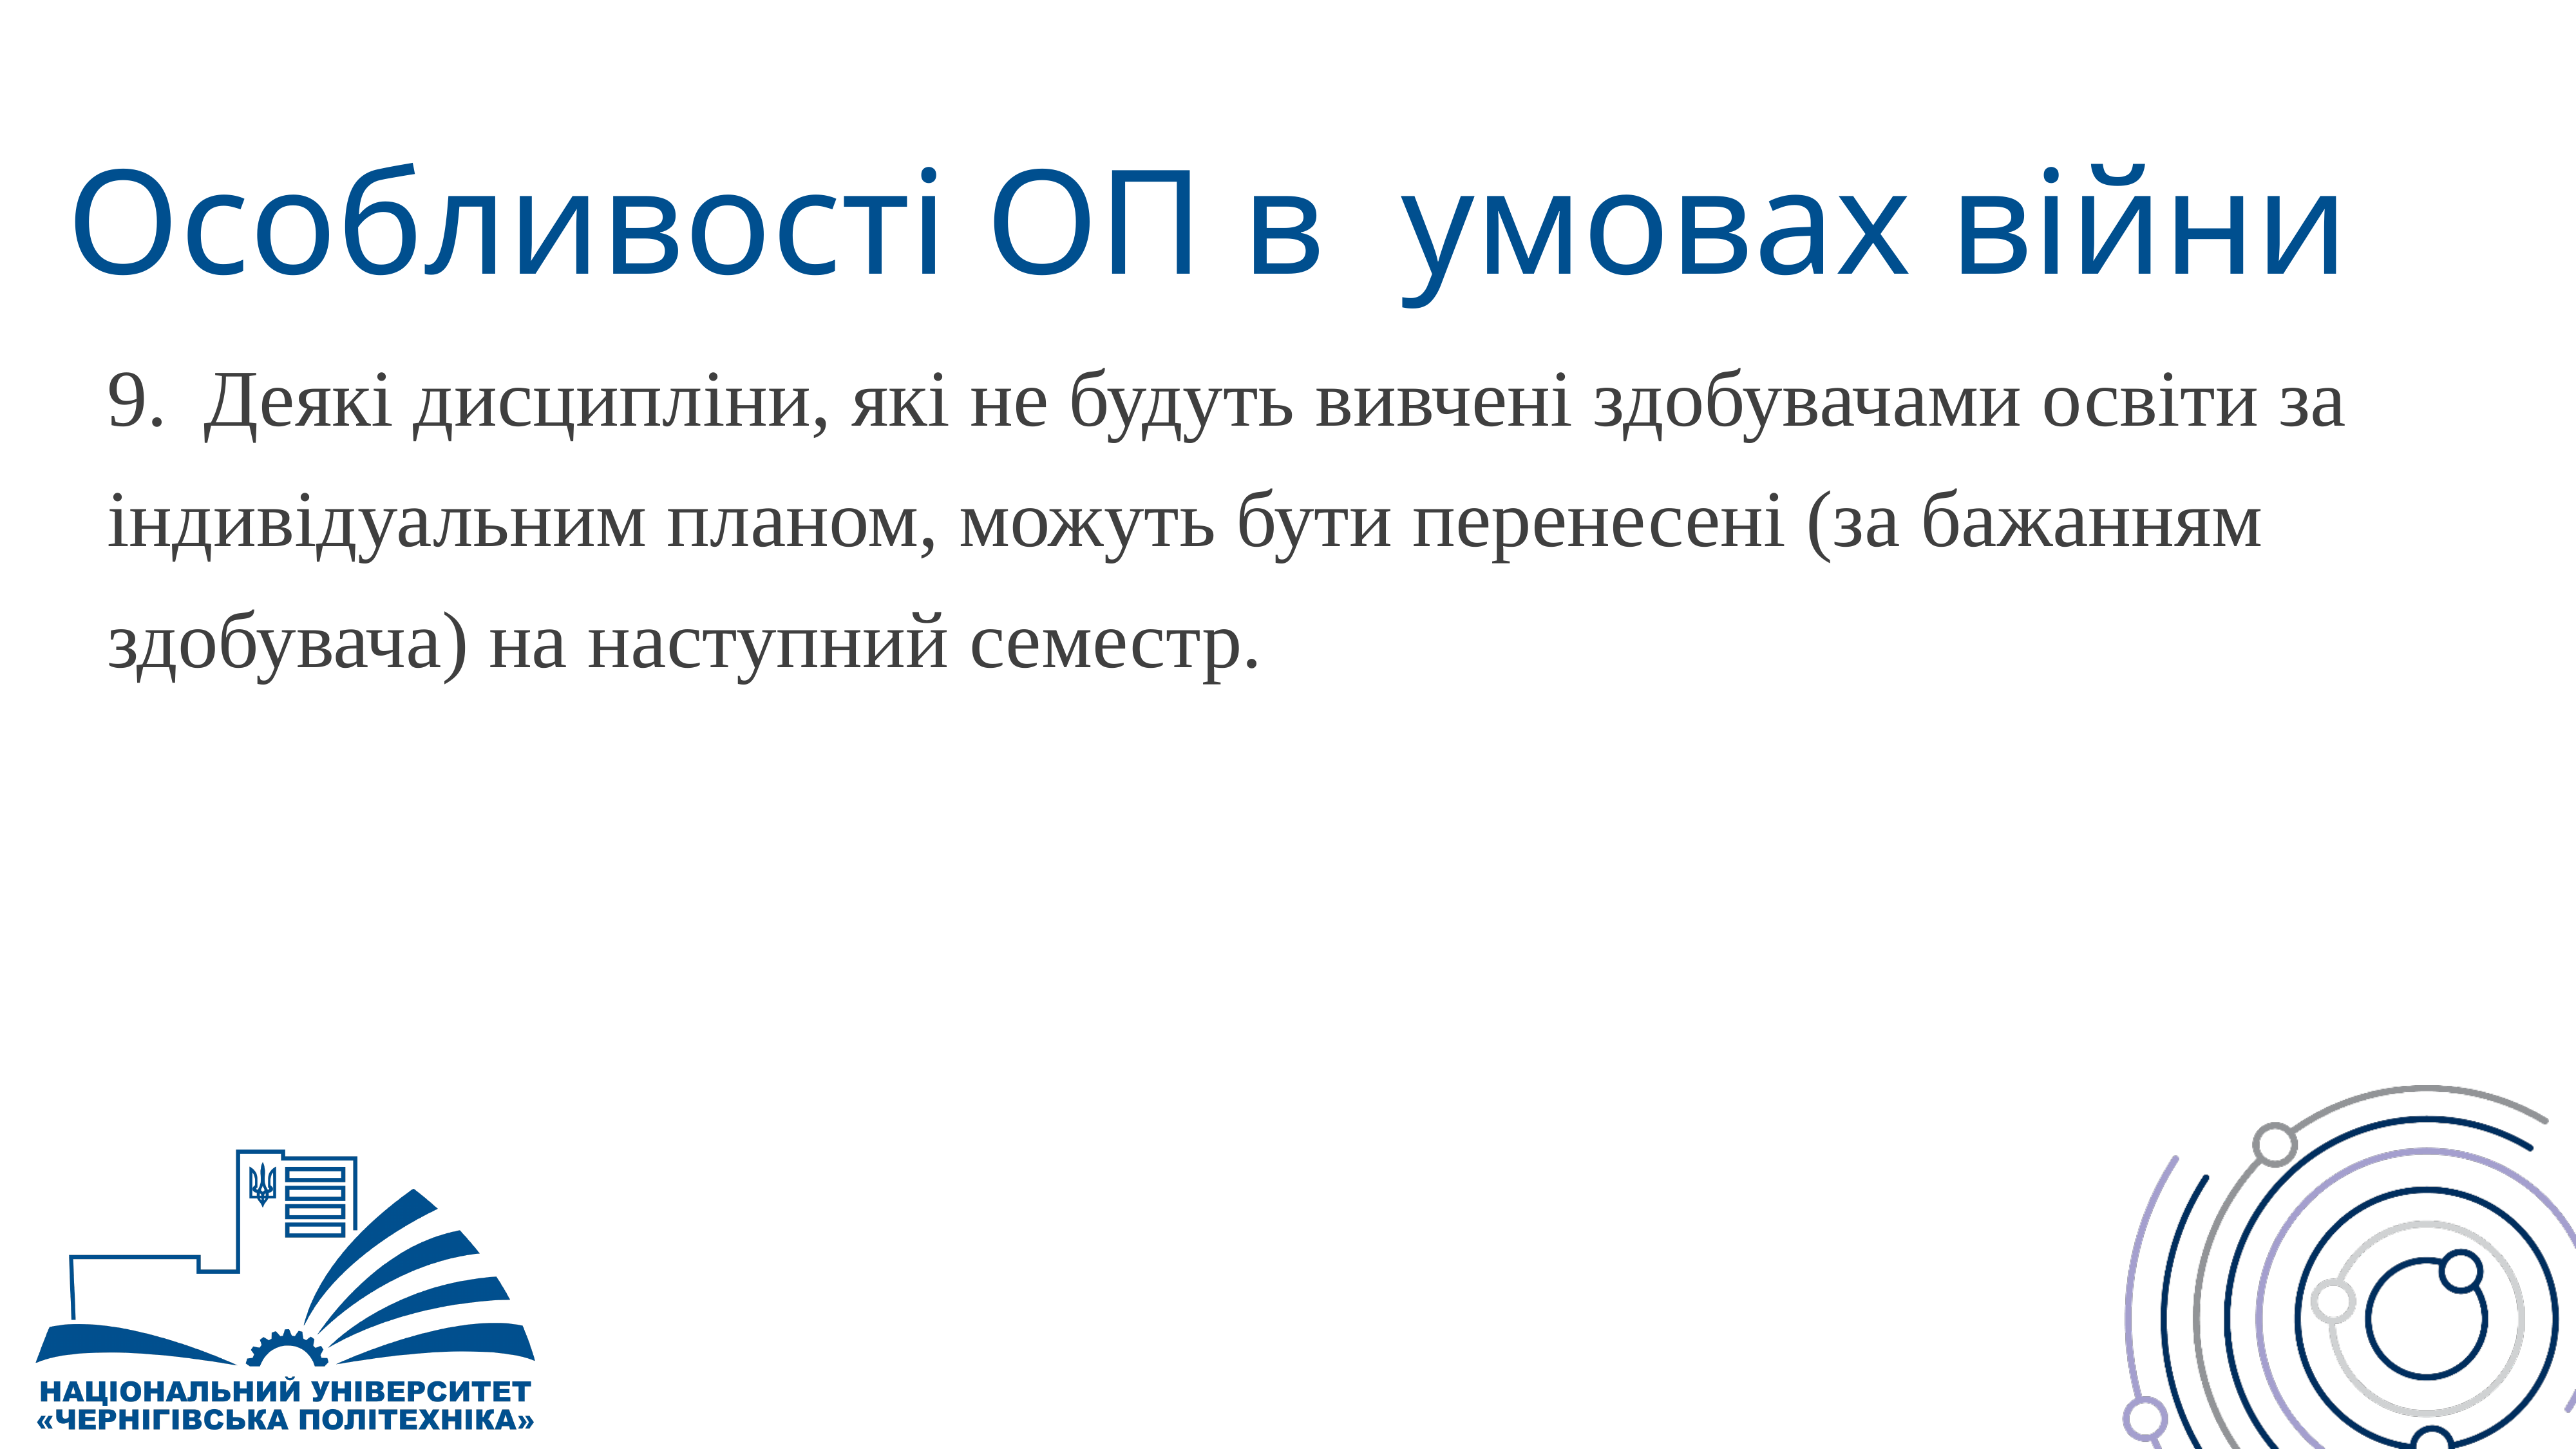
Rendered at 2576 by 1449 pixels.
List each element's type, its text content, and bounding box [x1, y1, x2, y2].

picture [35, 1150, 535, 1430]
title 9. Деякі дисципліни, які не будуть вивчені здобувачами освіти за індивідуальним планом, можуть бути перенесені (за бажанням здобувача) на наступний семестр. [97, 311, 2448, 1095]
picture [2099, 1085, 2576, 1449]
title Особливості ОП в умовах війни [57, 119, 2533, 312]
